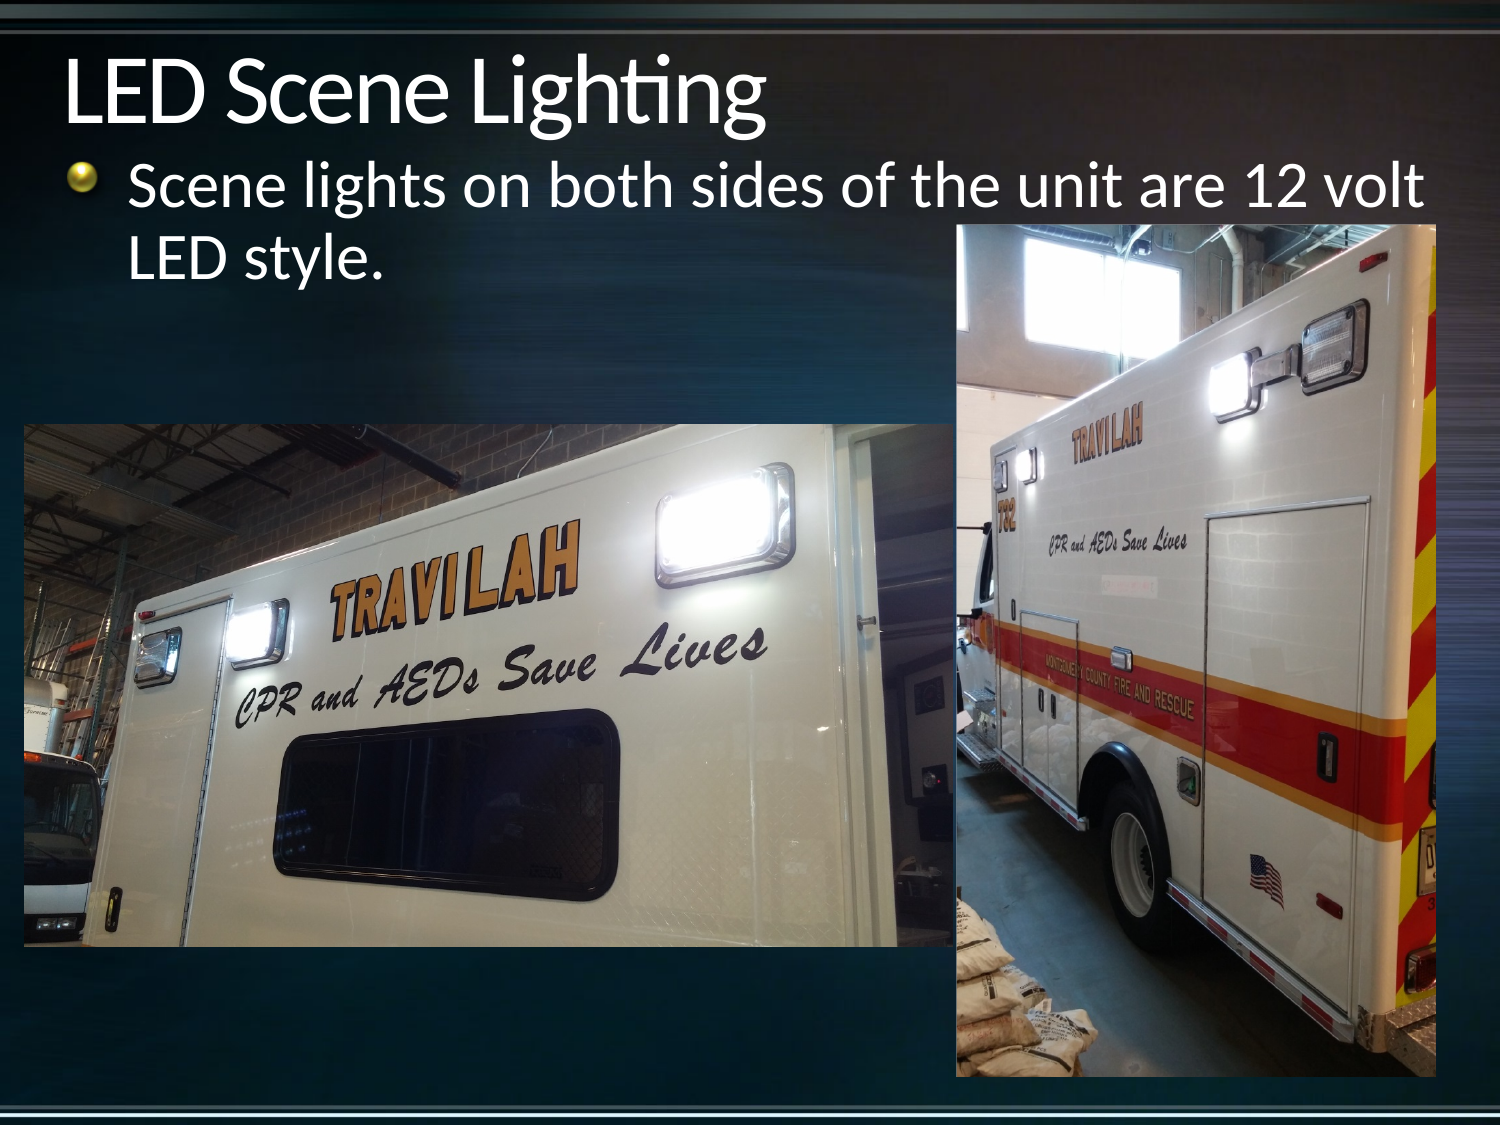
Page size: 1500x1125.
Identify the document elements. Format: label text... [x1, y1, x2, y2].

title LED Scene Lighting [62, 37, 1438, 147]
picture [0, 0, 1500, 1125]
list Scene lights on both sides of the unit are 12 volt LED style. [62, 149, 1438, 296]
